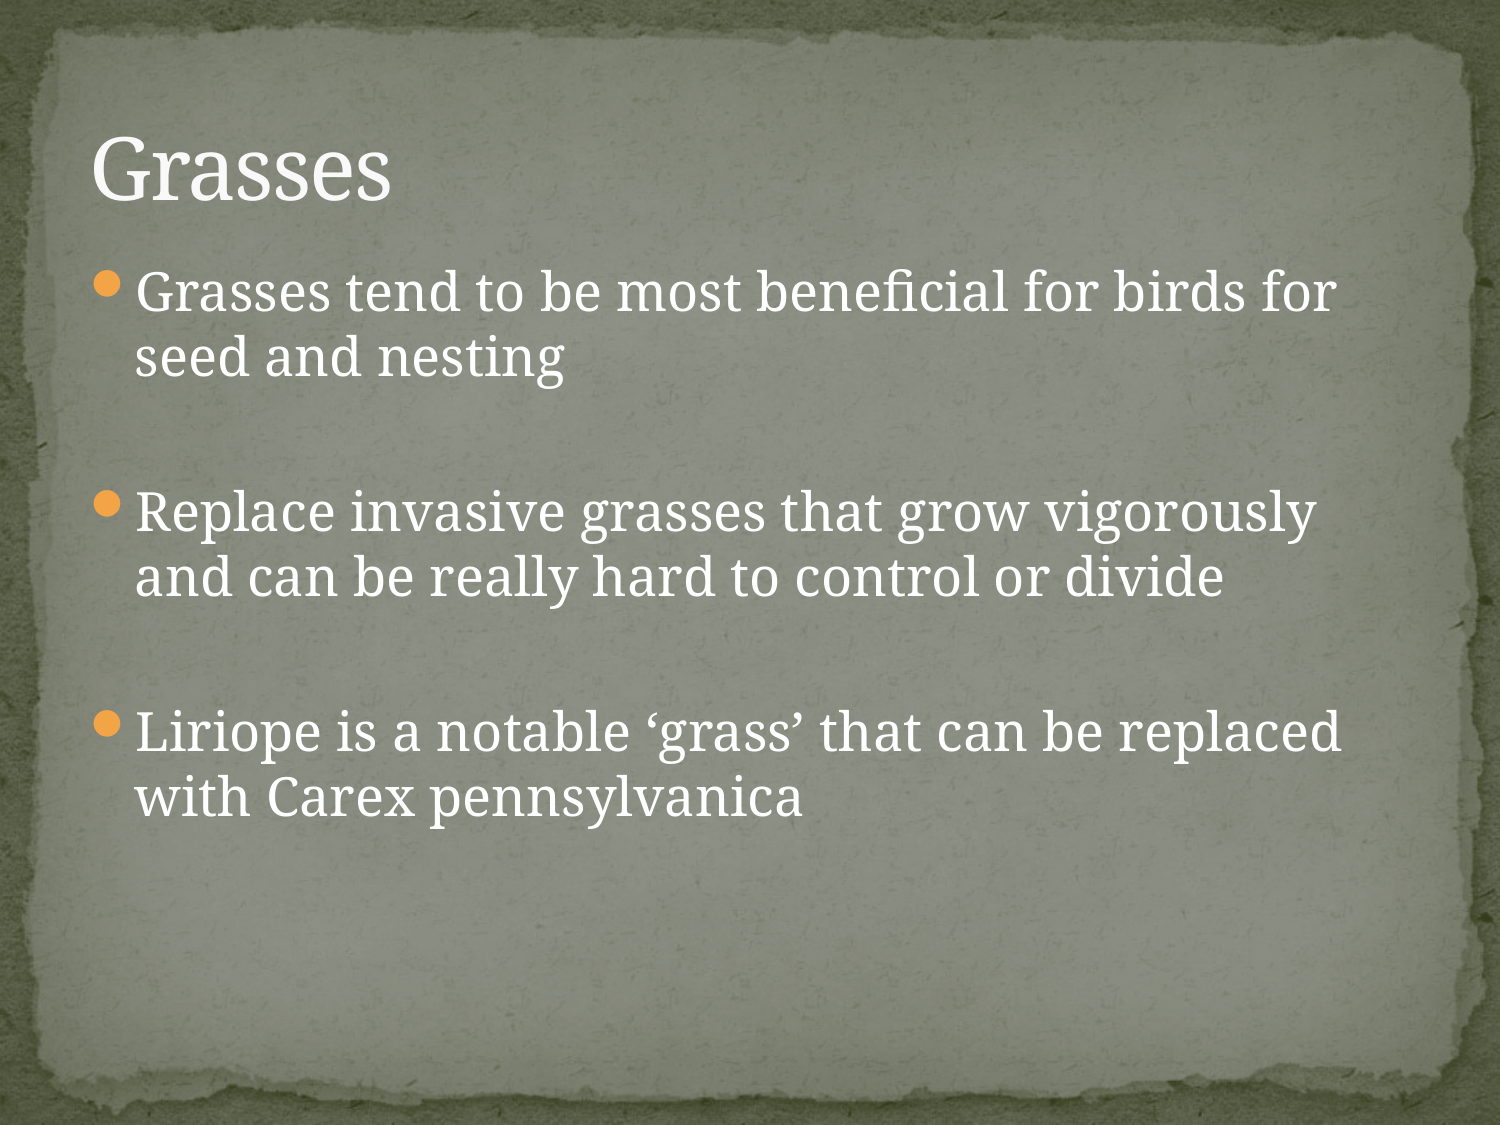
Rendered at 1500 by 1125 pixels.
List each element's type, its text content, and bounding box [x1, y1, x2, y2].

title Grasses [74, 24, 1425, 225]
list Grasses tend to be most beneficial for birds for seed and nesting Replace invasive grasses that grow vigorously and can be really hard to control or divide Liriope is a notable ‘grass’ that can be replaced with Carex pennsylvanica [75, 249, 1425, 1000]
